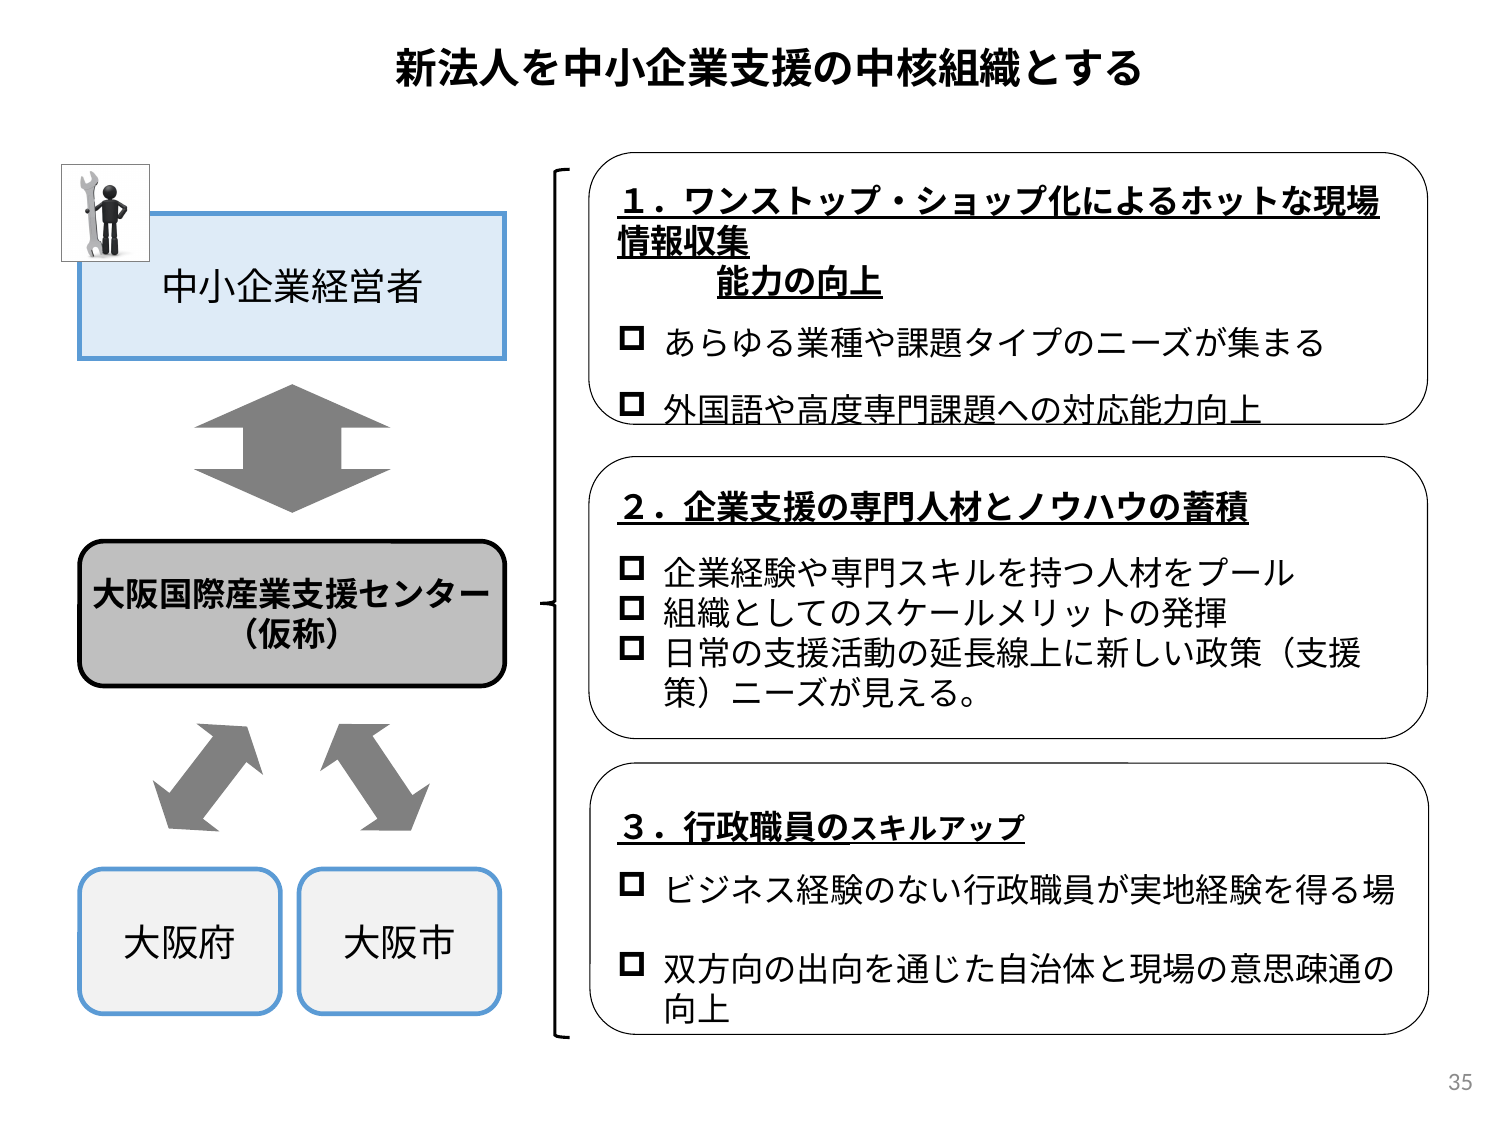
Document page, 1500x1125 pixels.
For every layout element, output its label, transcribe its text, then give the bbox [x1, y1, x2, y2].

text_box [540, 167, 570, 1040]
text_box 大阪市 [298, 868, 501, 1015]
text_box [589, 762, 1430, 1021]
text_box ３．行政職員のスキルアップ ビジネス経験のない行政職員が実地経験を得る場 双方向の出向を通じた自治体と現場の意思疎通の向上 [602, 798, 1428, 1036]
text_box [319, 723, 431, 832]
text_box 中小企業経営者 [79, 213, 505, 359]
text_box 新法人を中小企業支援の中核組織とする [221, 40, 1320, 94]
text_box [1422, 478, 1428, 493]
slide_number 35 [1150, 1051, 1489, 1111]
text_box [151, 722, 265, 833]
text_box [588, 456, 1429, 740]
text_box 大阪国際産業支援センター （仮称） [79, 540, 506, 687]
text_box １．ワンストップ・ショップ化によるホットな現場情報収集 能力の向上 あらゆる業種や課題タイプのニーズが集まる 外国語や高度専門課題への対応能力向上 [602, 172, 1428, 436]
text_box [588, 152, 1421, 412]
text_box [193, 383, 391, 514]
text_box 大阪府 [79, 868, 281, 1015]
picture [61, 164, 150, 262]
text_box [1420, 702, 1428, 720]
